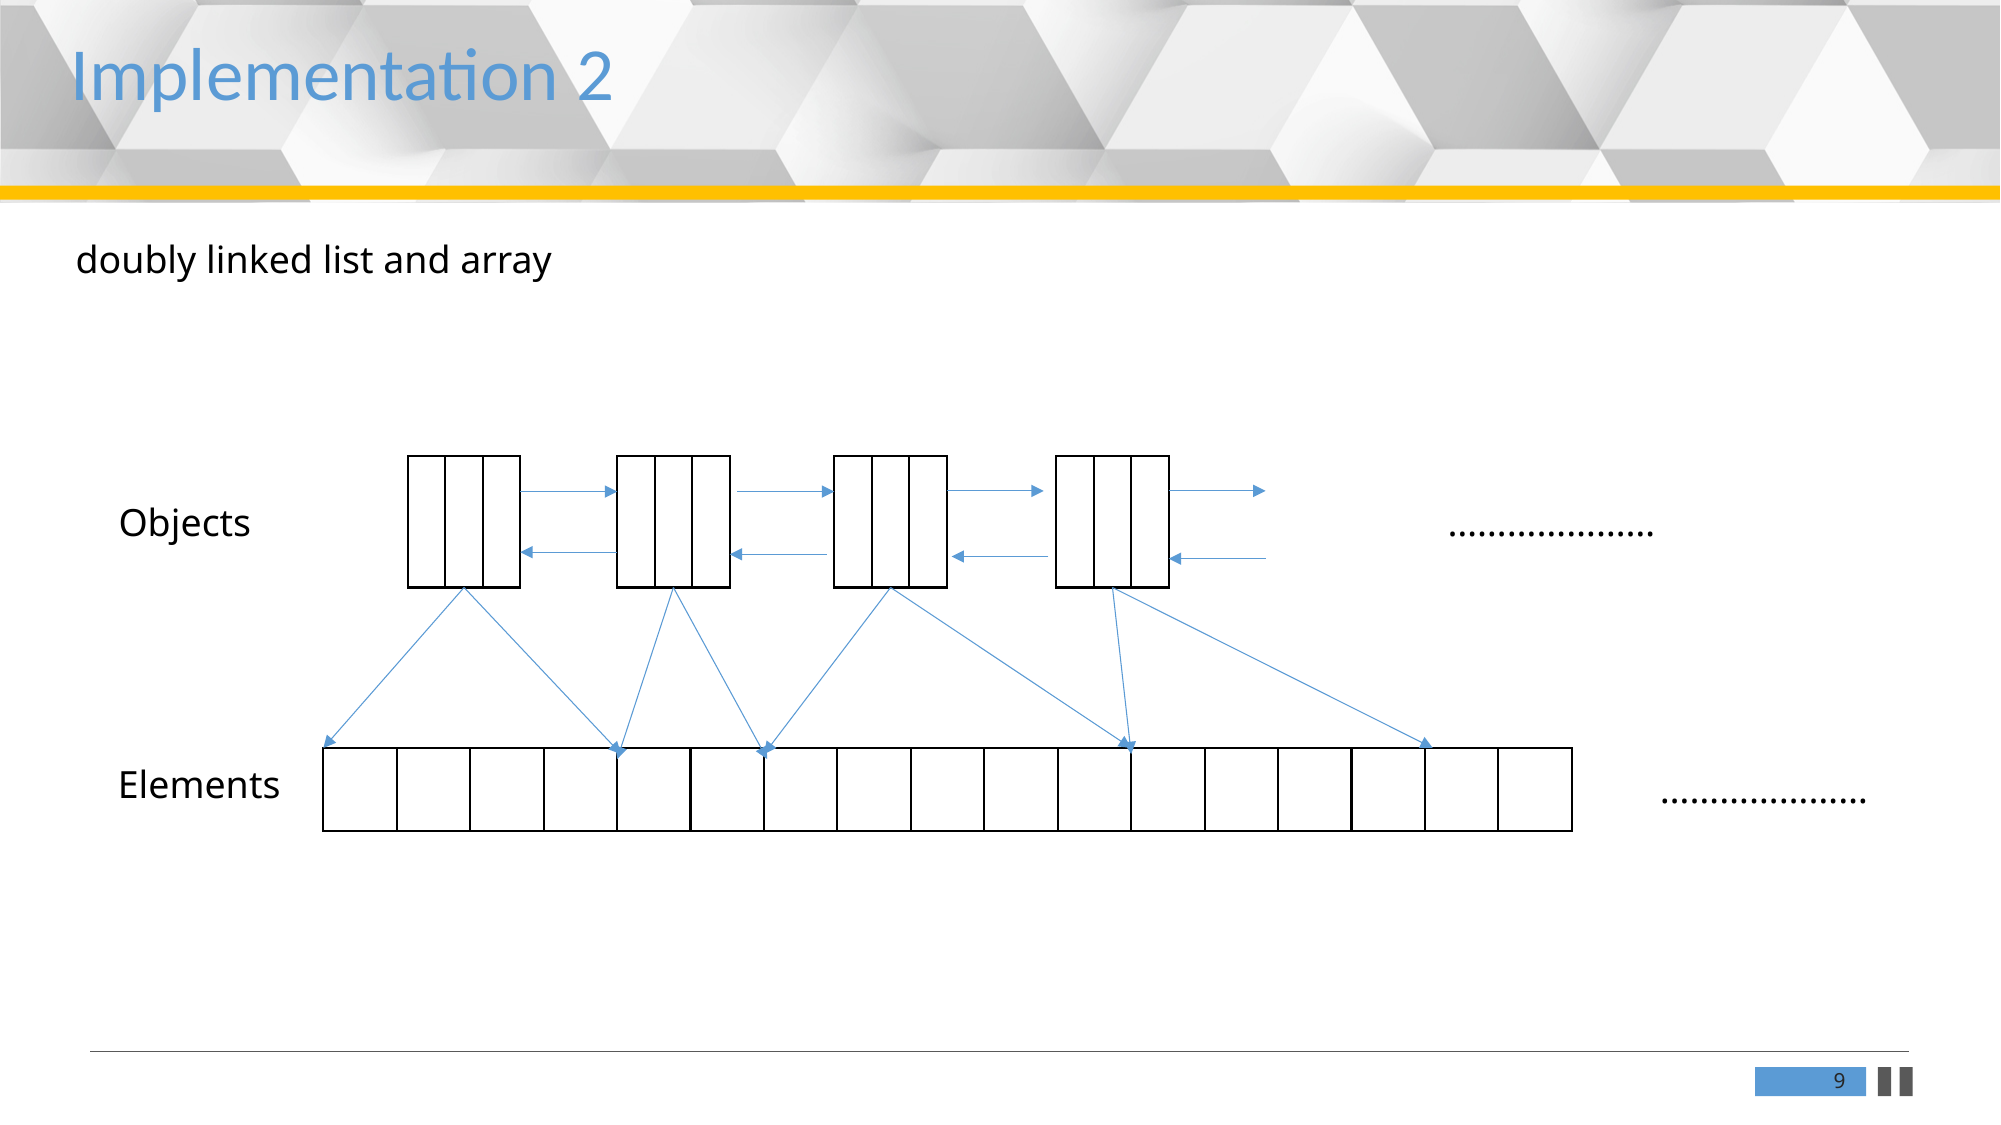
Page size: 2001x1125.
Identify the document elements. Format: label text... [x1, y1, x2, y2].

text_box [1277, 748, 1350, 832]
text_box [908, 455, 948, 587]
text_box [763, 755, 836, 832]
text_box [910, 748, 983, 832]
text_box [871, 455, 908, 587]
list Implementation 2 [55, 28, 1883, 125]
text_box [444, 455, 482, 587]
text_box [616, 455, 654, 587]
text_box [833, 455, 871, 587]
text_box [983, 748, 1057, 832]
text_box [1112, 587, 1433, 748]
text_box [323, 587, 464, 748]
text_box [1130, 748, 1204, 832]
text_box [836, 748, 910, 832]
text_box [691, 455, 731, 587]
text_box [673, 587, 768, 760]
text_box [543, 755, 616, 832]
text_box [764, 587, 891, 755]
text_box [1424, 747, 1497, 832]
text_box [407, 455, 444, 587]
text_box [469, 755, 543, 832]
text_box [1057, 748, 1130, 832]
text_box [617, 587, 673, 760]
text_box doubly linked list and array [60, 229, 568, 289]
text_box ………………… [1645, 759, 1910, 819]
text_box Objects [103, 491, 276, 552]
text_box [1497, 747, 1573, 832]
text_box [482, 455, 521, 587]
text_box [1112, 748, 1132, 755]
text_box [616, 758, 690, 832]
text_box [1204, 748, 1277, 832]
slide_number 9 [1761, 1069, 1861, 1094]
text_box [1130, 455, 1170, 587]
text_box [890, 587, 1112, 748]
text_box [1350, 748, 1424, 832]
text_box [464, 587, 617, 755]
picture [0, 0, 2000, 185]
text_box Elements [103, 754, 314, 814]
text_box [1055, 455, 1093, 587]
text_box [1093, 455, 1130, 587]
text_box [396, 748, 469, 832]
text_box [654, 455, 691, 587]
text_box ………………… [1432, 491, 1697, 552]
text_box [322, 747, 396, 832]
text_box [690, 760, 763, 832]
